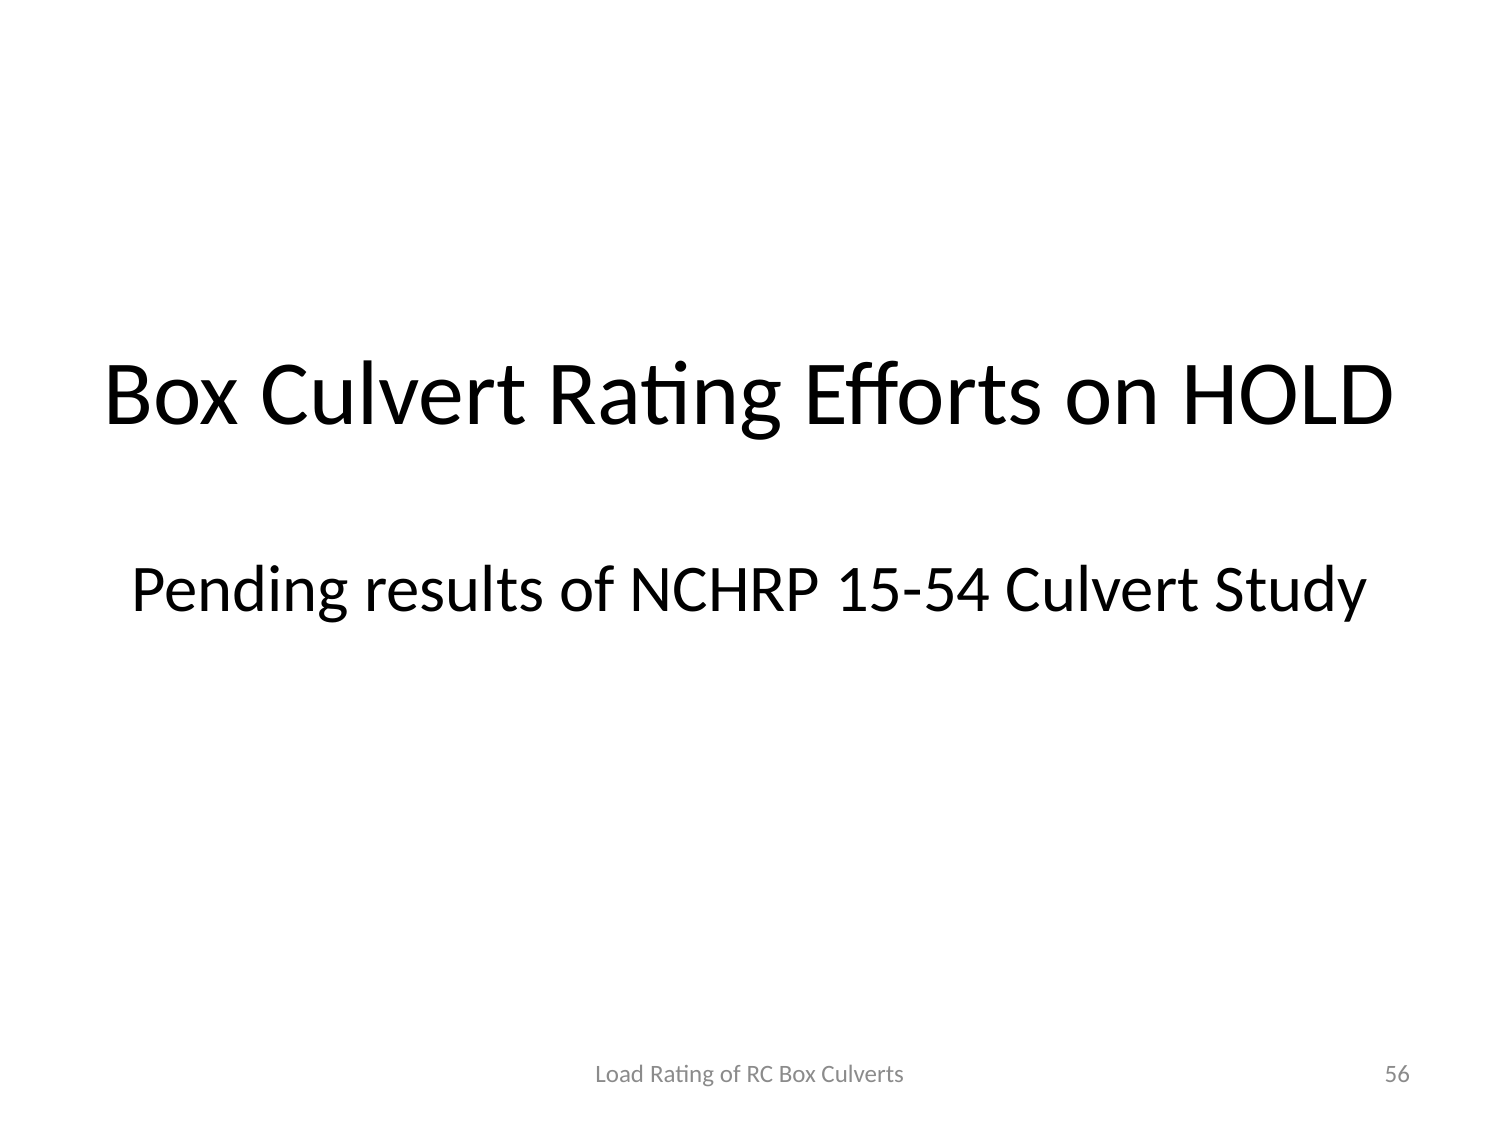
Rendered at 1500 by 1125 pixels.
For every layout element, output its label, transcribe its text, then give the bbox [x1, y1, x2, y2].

footer Load Rating of RC Box Culverts [512, 1042, 988, 1103]
text_box Pending results of NCHRP 15-54 Culvert Study [116, 537, 1384, 633]
title Box Culvert Rating Efforts on HOLD [75, 312, 1425, 463]
slide_number 56 [1074, 1042, 1425, 1103]
